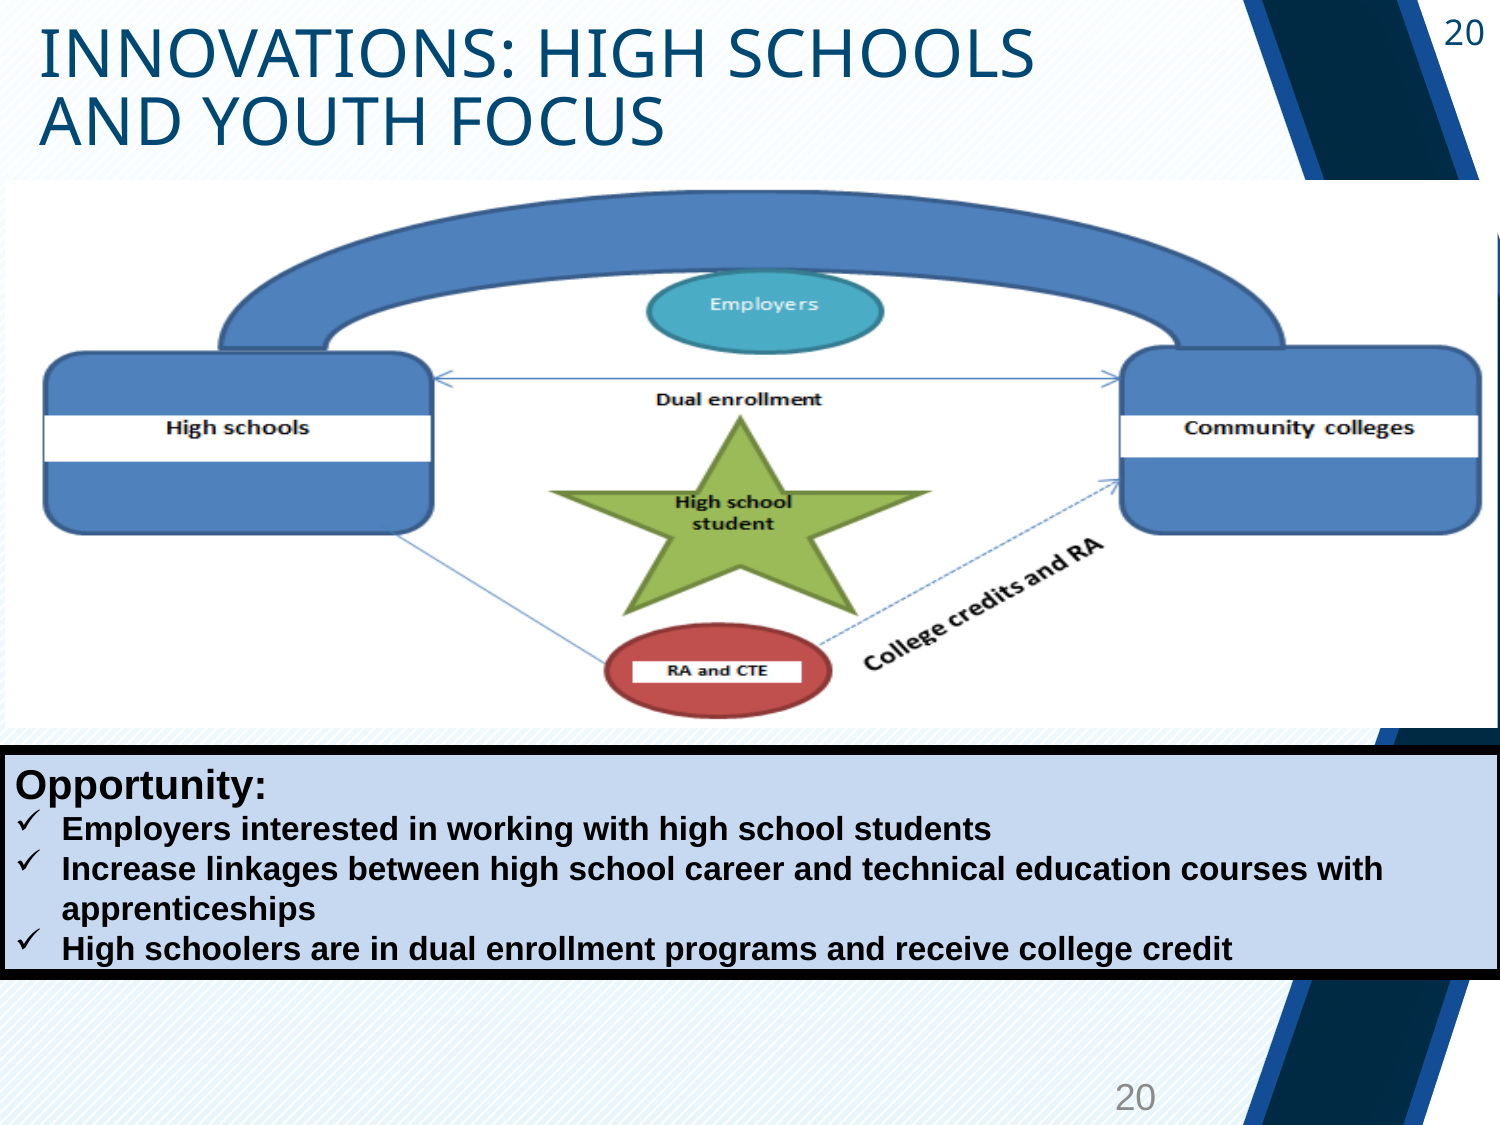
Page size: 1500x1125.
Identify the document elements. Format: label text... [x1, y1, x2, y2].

picture [1230, 975, 1451, 1065]
slide_number 20 [1100, 1065, 1450, 1125]
picture [4, 0, 1500, 750]
text_box Innovations: High Schools and Youth Focus [24, 24, 1150, 158]
text_box Opportunity: Employers interested in working with high school students Increase linkages between high school career and technical education courses with apprenticeships High schoolers are in dual enrollment programs and receive college credit [0, 750, 1500, 975]
